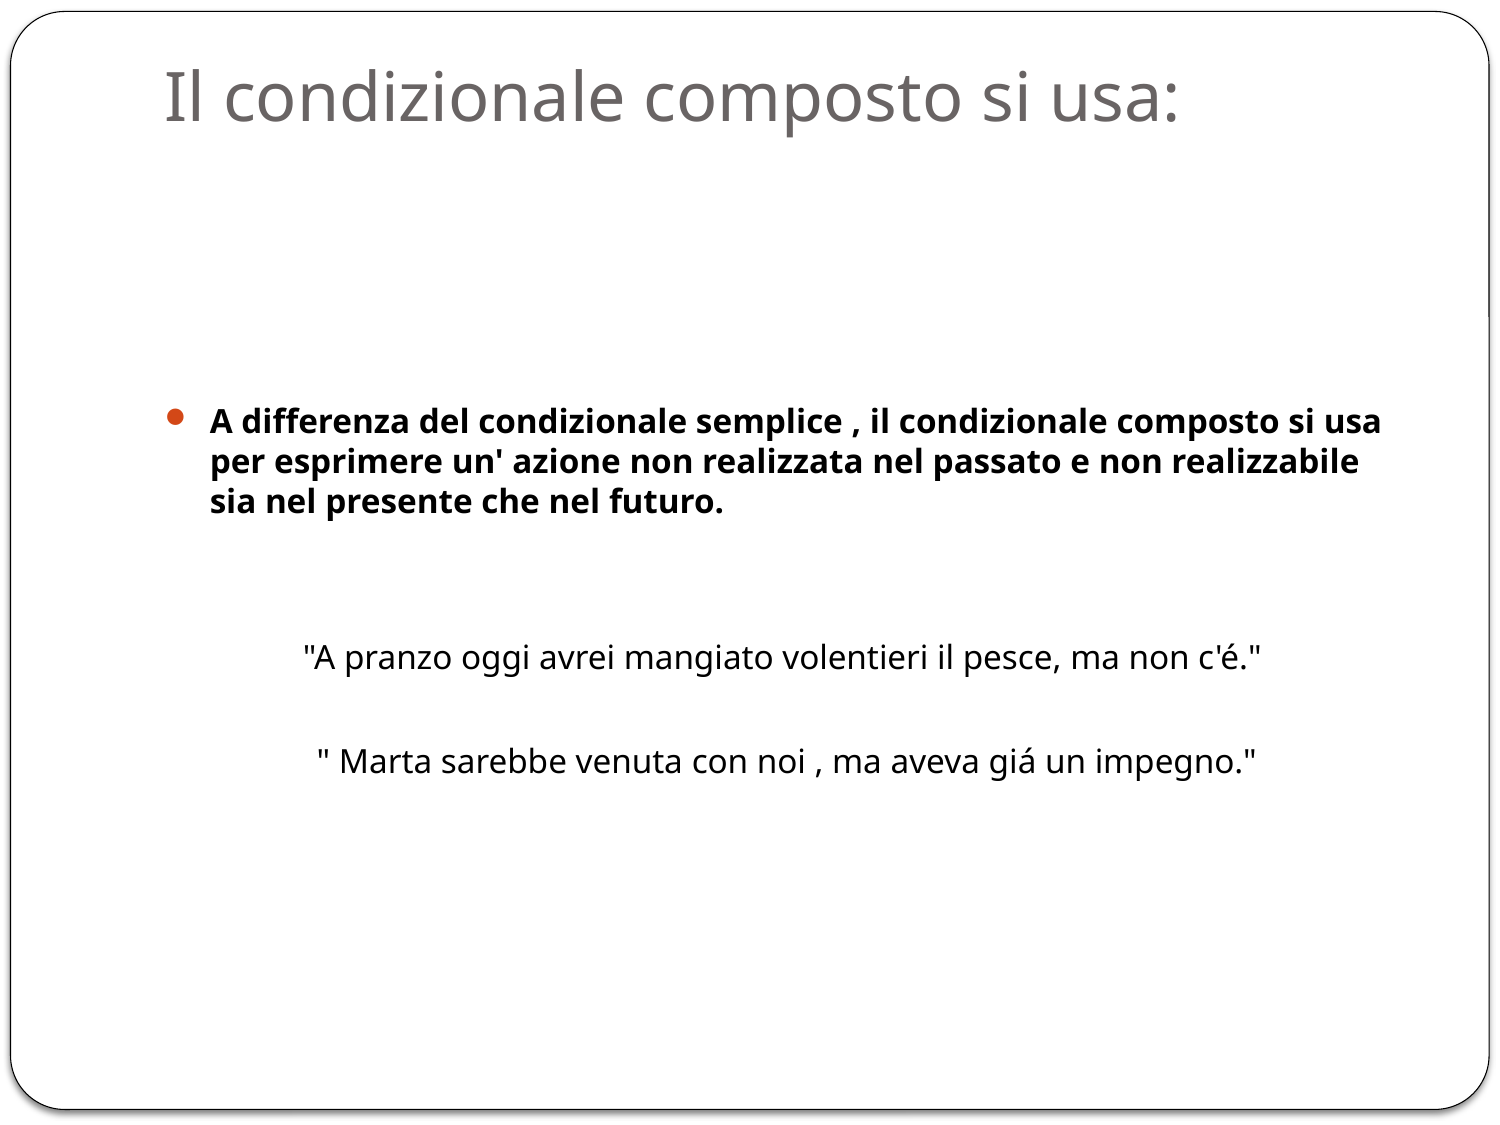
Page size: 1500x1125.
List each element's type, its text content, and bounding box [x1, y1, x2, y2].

title Il condizionale composto si usa: [150, 45, 1425, 233]
list A differenza del condizionale semplice , il condizionale composto si usa per esprimere un' azione non realizzata nel passato e non realizzabile sia nel presente che nel futuro. "A pranzo oggi avrei mangiato volentieri il pesce, ma non c'é." " Marta sarebbe venuta con noi , ma aveva giá un impegno." [150, 237, 1425, 988]
